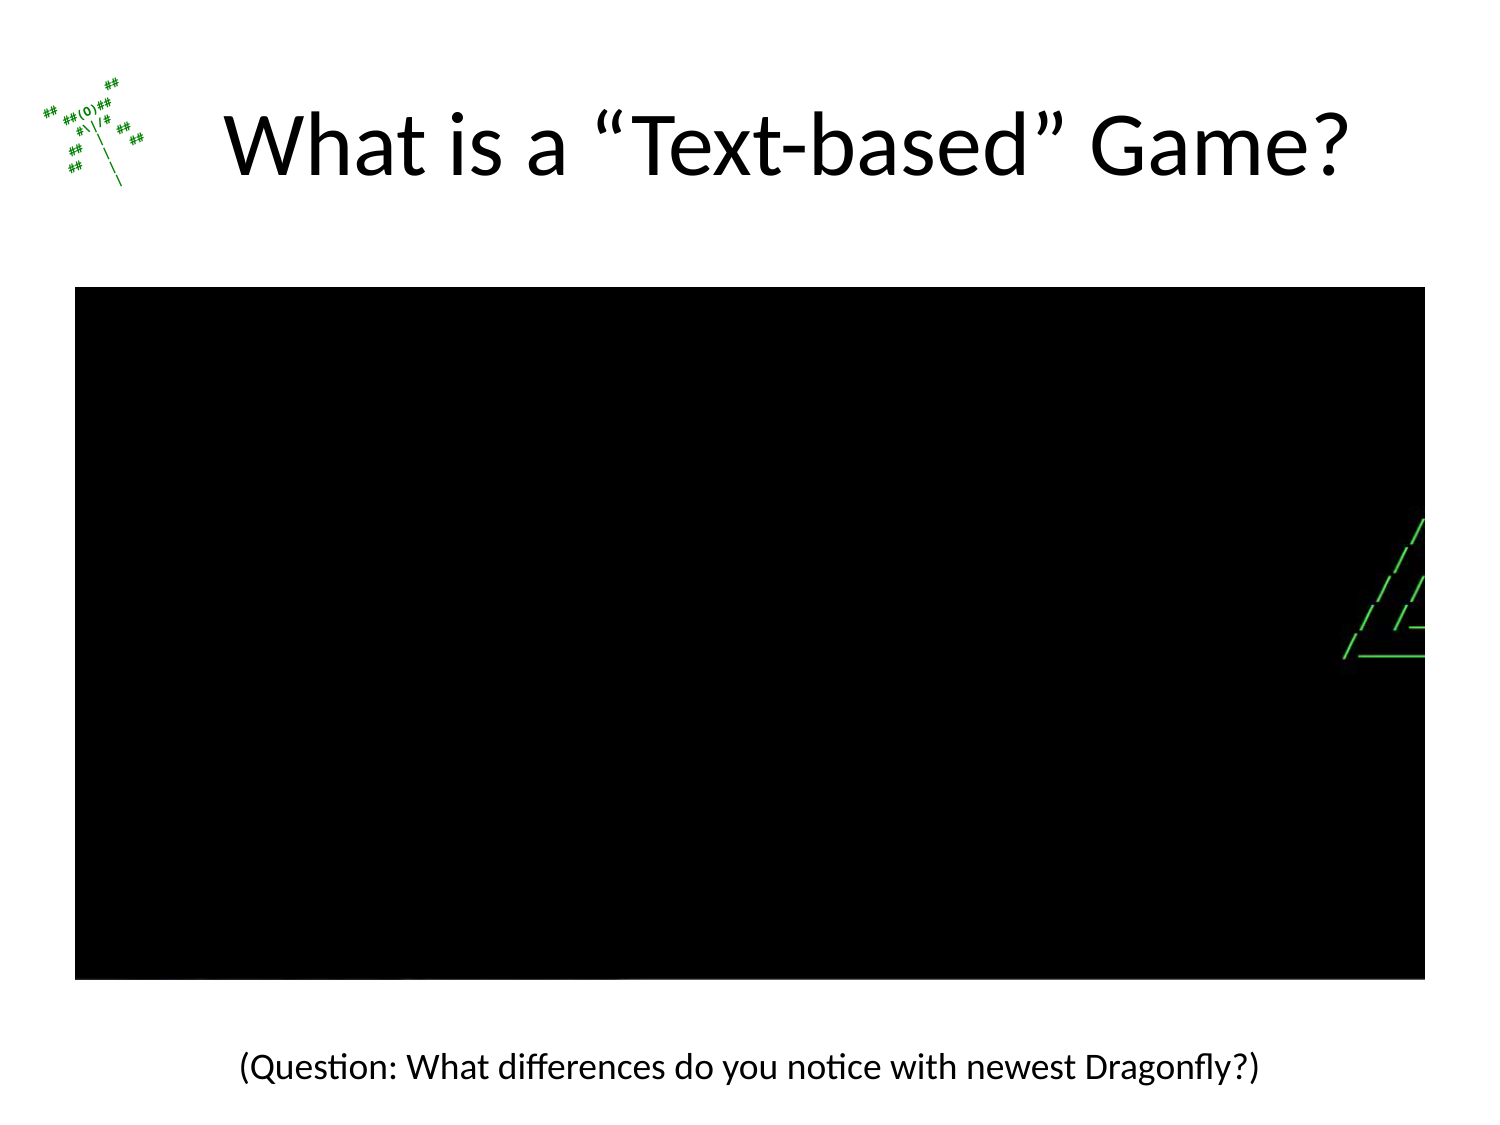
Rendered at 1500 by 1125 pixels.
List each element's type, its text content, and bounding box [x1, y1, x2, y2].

text_box (Question: What differences do you notice with newest Dragonfly?) [223, 1034, 1277, 1095]
title What is a “Text-based” Game? [153, 45, 1425, 233]
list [74, 286, 1426, 981]
